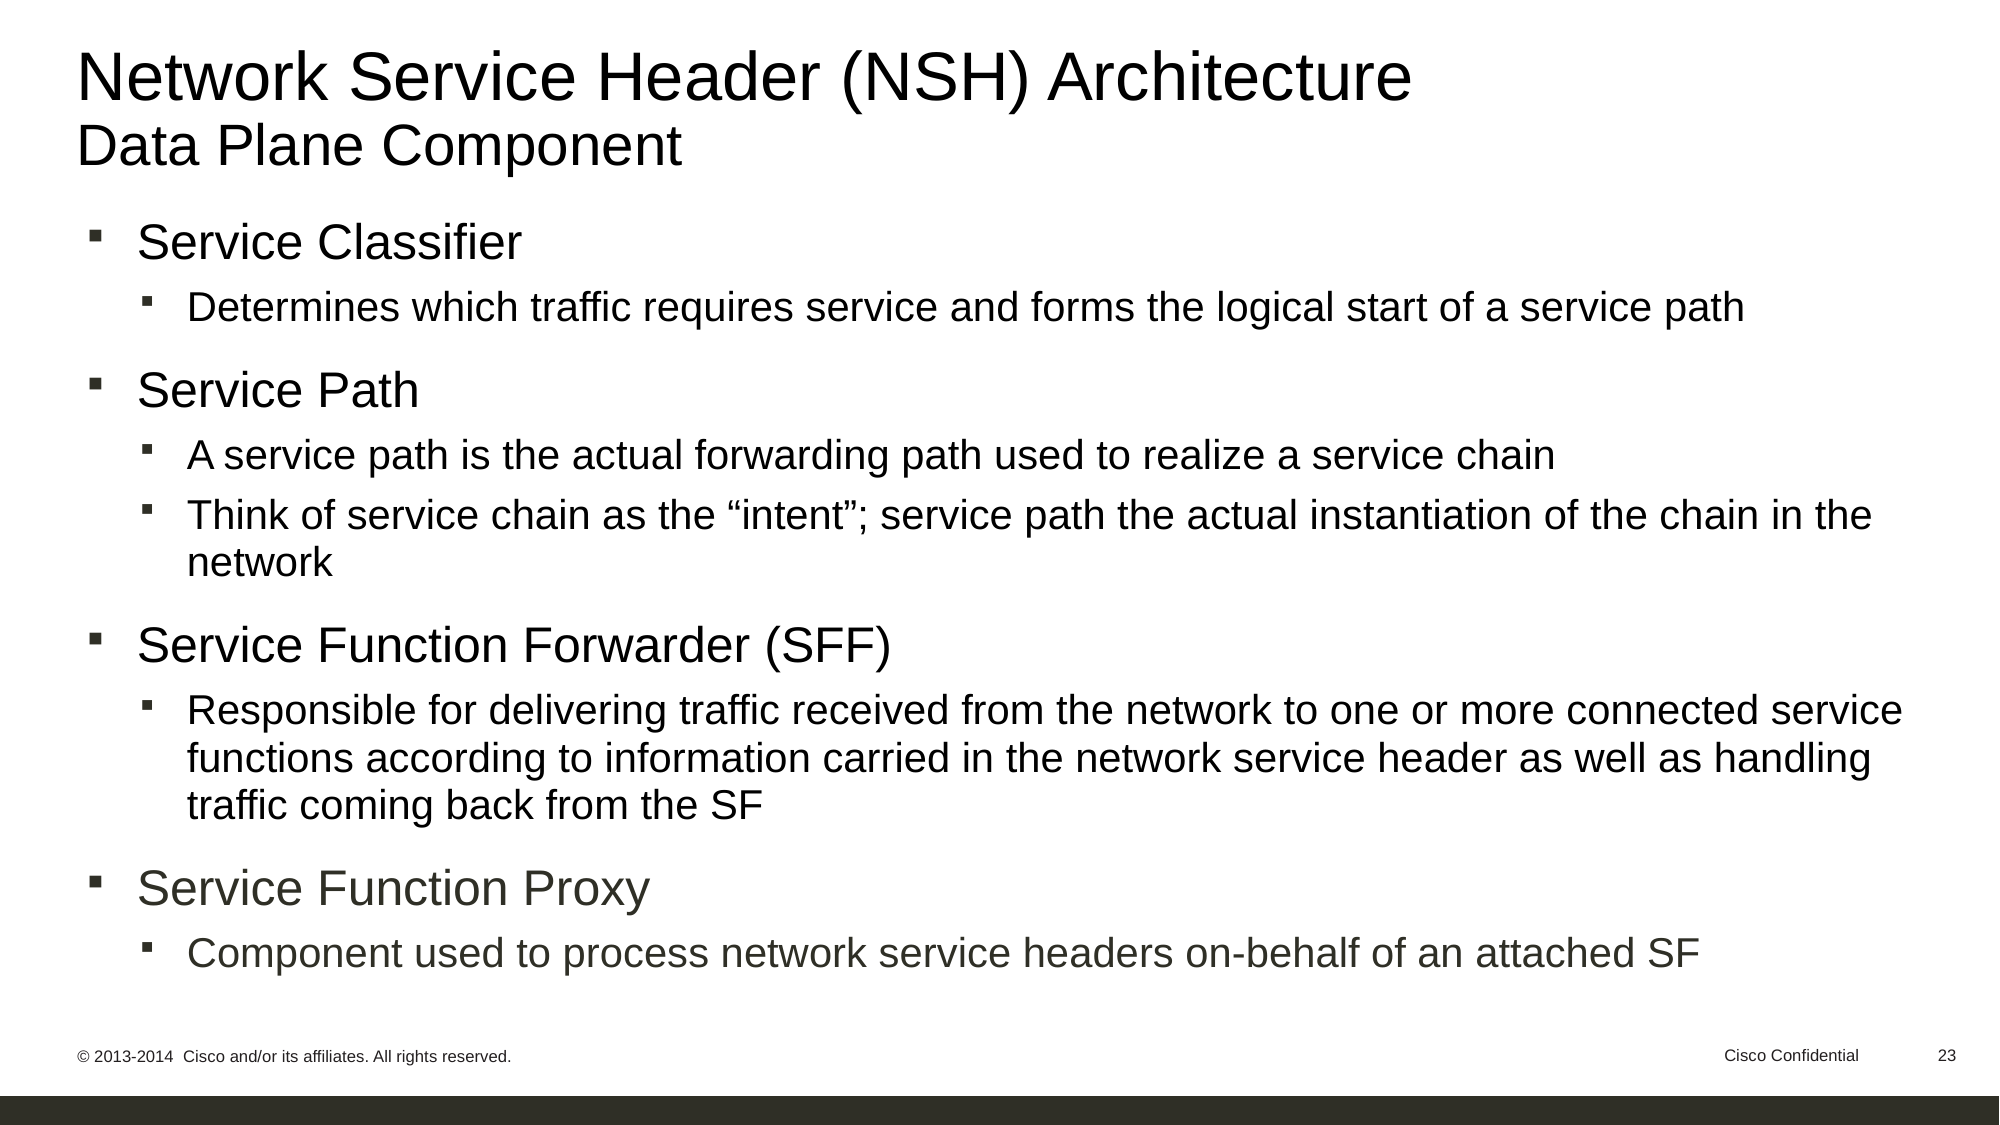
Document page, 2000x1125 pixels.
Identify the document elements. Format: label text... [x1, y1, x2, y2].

list Service Classifier Determines which traffic requires service and forms the logical start of a service path Service Path A service path is the actual forwarding path used to realize a service chain Think of service chain as the “intent”; service path the actual instantiation of the chain in the network Service Function Forwarder (SFF) Responsible for delivering traffic received from the network to one or more connected service functions according to information carried in the network service header as well as handling traffic coming back from the SF Service Function Proxy Component used to process network service headers on-behalf of an attached SF [53, 204, 1931, 988]
title Network Service Header (NSH) Architecture Data Plane Component [56, 31, 1951, 226]
